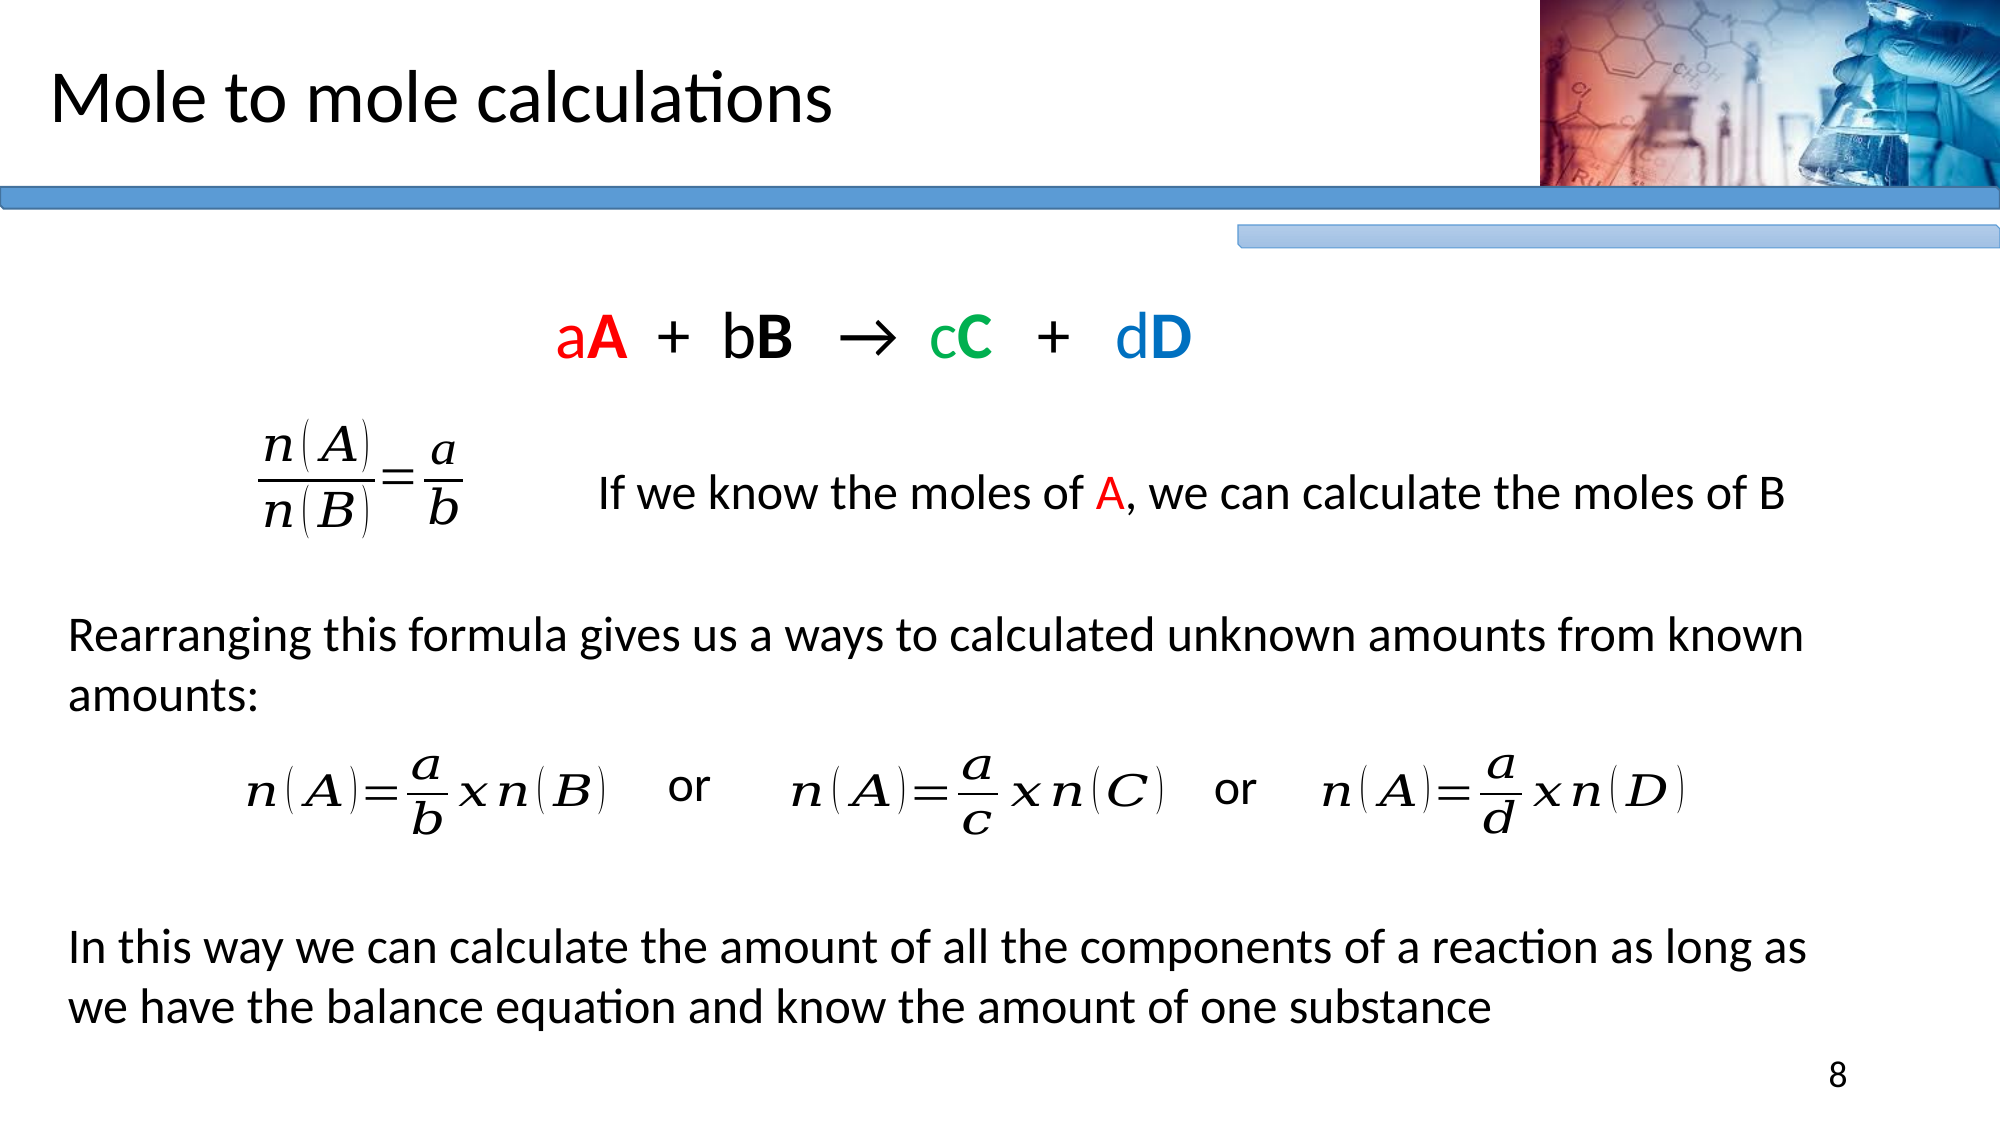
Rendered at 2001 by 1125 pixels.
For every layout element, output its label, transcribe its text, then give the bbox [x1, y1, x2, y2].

text_box or [652, 743, 745, 819]
text_box or [1199, 747, 1292, 823]
slide_number 8 [1412, 1042, 1863, 1103]
text_box [0, 185, 2000, 210]
text_box Mole to mole calculations [34, 40, 1324, 146]
picture [1540, 0, 2000, 191]
text_box aA + bB → cC + dD [540, 283, 1460, 379]
text_box Rearranging this formula gives us a ways to calculated unknown amounts from known amounts: [53, 593, 1890, 729]
text_box If we know the moles of A, we can calculate the moles of B [582, 451, 1838, 527]
text_box In this way we can calculate the amount of all the components of a reaction as long as we have the balance equation and know the amount of one substance [53, 906, 1890, 1042]
text_box [1237, 224, 2000, 249]
